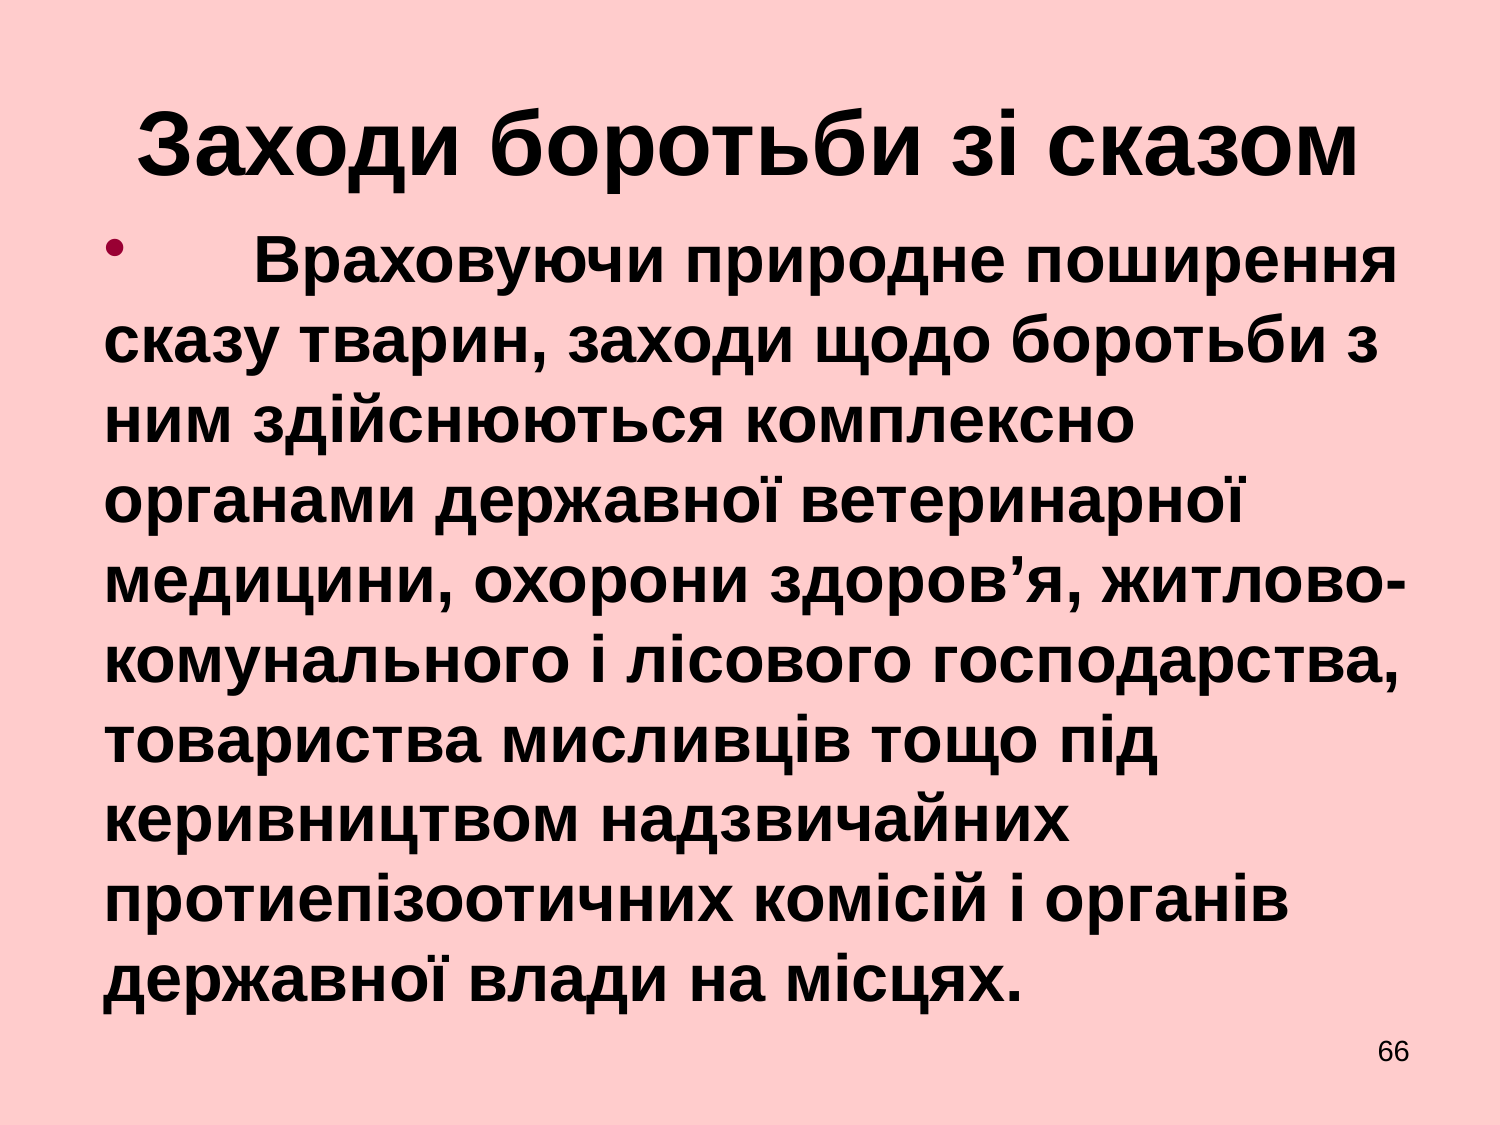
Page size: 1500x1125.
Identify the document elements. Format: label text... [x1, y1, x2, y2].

slide_number 66 [1074, 1024, 1426, 1103]
title Заходи боротьби зі сказом [74, 44, 1426, 233]
list Враховуючи природне поширення сказу тварин, заходи щодо боротьби з ним здійснюються комплексно органами державної ветеринарної медицини, охорони здоров’я, житлово- комунального і лісового господарства, товариства мисливців тощо під керивництвом надзвичайних протиепізоотичних комісій і органів державної влади на місцях. [88, 207, 1439, 1024]
